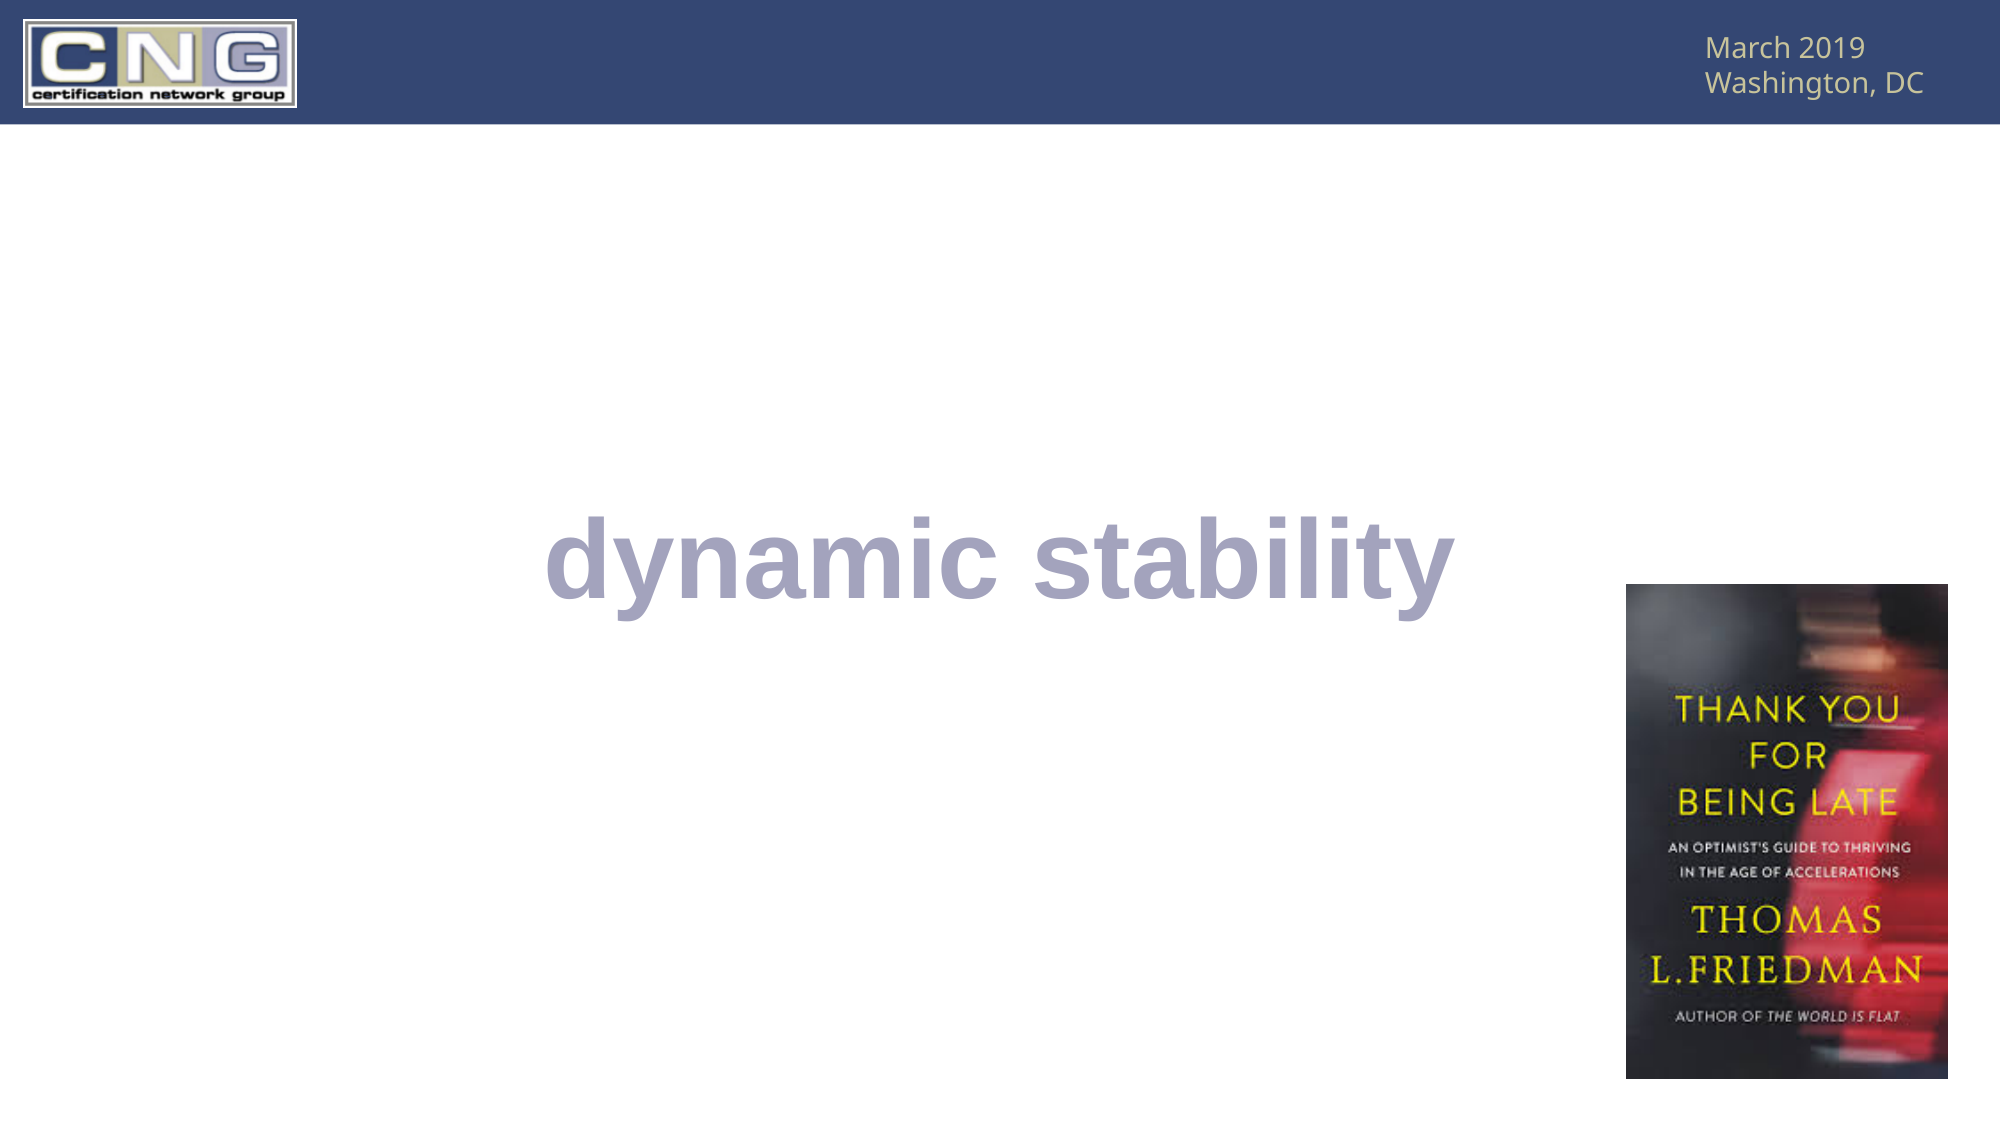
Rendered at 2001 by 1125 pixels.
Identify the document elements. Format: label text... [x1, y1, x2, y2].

picture [1626, 584, 1948, 1079]
picture [23, 19, 297, 108]
text_box dynamic stability [249, 483, 1750, 642]
